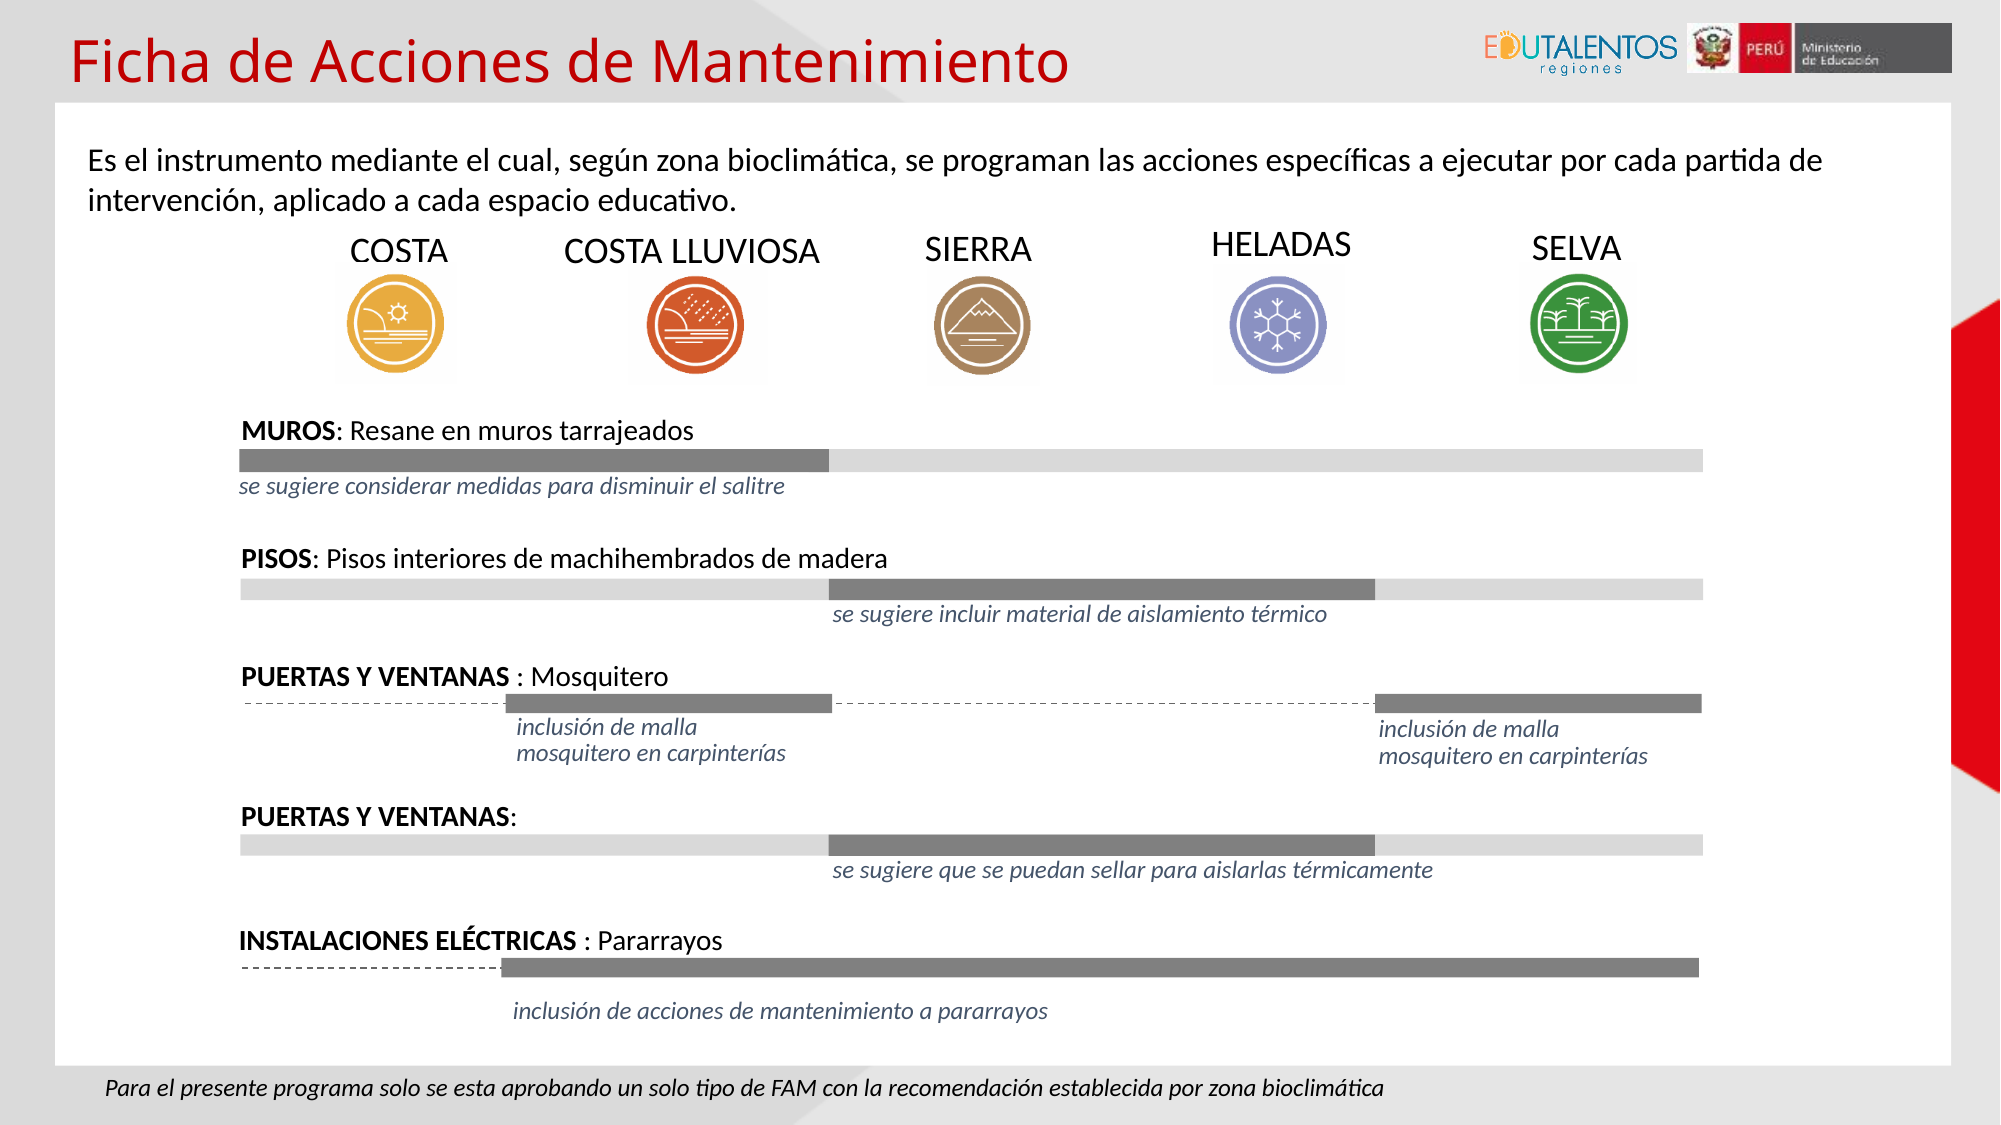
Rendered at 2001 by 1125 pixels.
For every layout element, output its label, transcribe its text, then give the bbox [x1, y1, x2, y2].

text_box [238, 448, 830, 468]
text_box PISOS: Pisos interiores de machihembrados de madera [226, 537, 942, 580]
text_box se sugiere incluir material de aislamiento térmico [817, 588, 1387, 640]
text_box SELVA [1478, 222, 1676, 277]
text_box inclusión de malla mosquitero en carpinterías [501, 705, 833, 776]
text_box PUERTAS Y VENTANAS : Mosquitero [226, 655, 748, 698]
text_box [830, 448, 1704, 473]
text_box SIERRA [880, 221, 1078, 280]
text_box COSTA LLUVIOSA [523, 220, 861, 283]
text_box se sugiere que se puedan sellar para aislarlas térmicamente [817, 850, 1456, 891]
text_box PUERTAS Y VENTANAS: [226, 798, 735, 836]
text_box inclusión de acciones de mantenimiento a pararrayos [498, 987, 1107, 1036]
text_box [505, 693, 833, 703]
text_box INSTALACIONES ELÉCTRICAS : Pararrayos [223, 920, 745, 963]
text_box [239, 580, 828, 601]
text_box HELADAS [1182, 222, 1380, 268]
text_box [1376, 578, 1704, 601]
text_box Es el instrumento mediante el cual, según zona bioclimática, se programan las acciones específicas a ejecutar por cada partida de intervención, aplicado a cada espacio educativo. [72, 130, 1924, 190]
text_box MUROS: Resane en muros tarrajeados [226, 412, 747, 450]
text_box se sugiere considerar medidas para disminuir el salitre [223, 468, 838, 504]
text_box [239, 833, 1704, 857]
text_box Para el presente programa solo se esta aprobando un solo tipo de FAM con la recomendación establecida por zona bioclimática [89, 1064, 1832, 1110]
text_box [500, 957, 1700, 978]
text_box [828, 578, 1376, 588]
text_box inclusión de malla mosquitero en carpinterías [1363, 708, 1695, 778]
text_box [1374, 693, 1703, 714]
text_box [505, 704, 833, 714]
picture [0, 0, 2000, 1125]
text_box COSTA [301, 220, 498, 283]
text_box Ficha de Acciones de Mantenimiento [55, 22, 1556, 103]
text_box [828, 834, 1376, 850]
